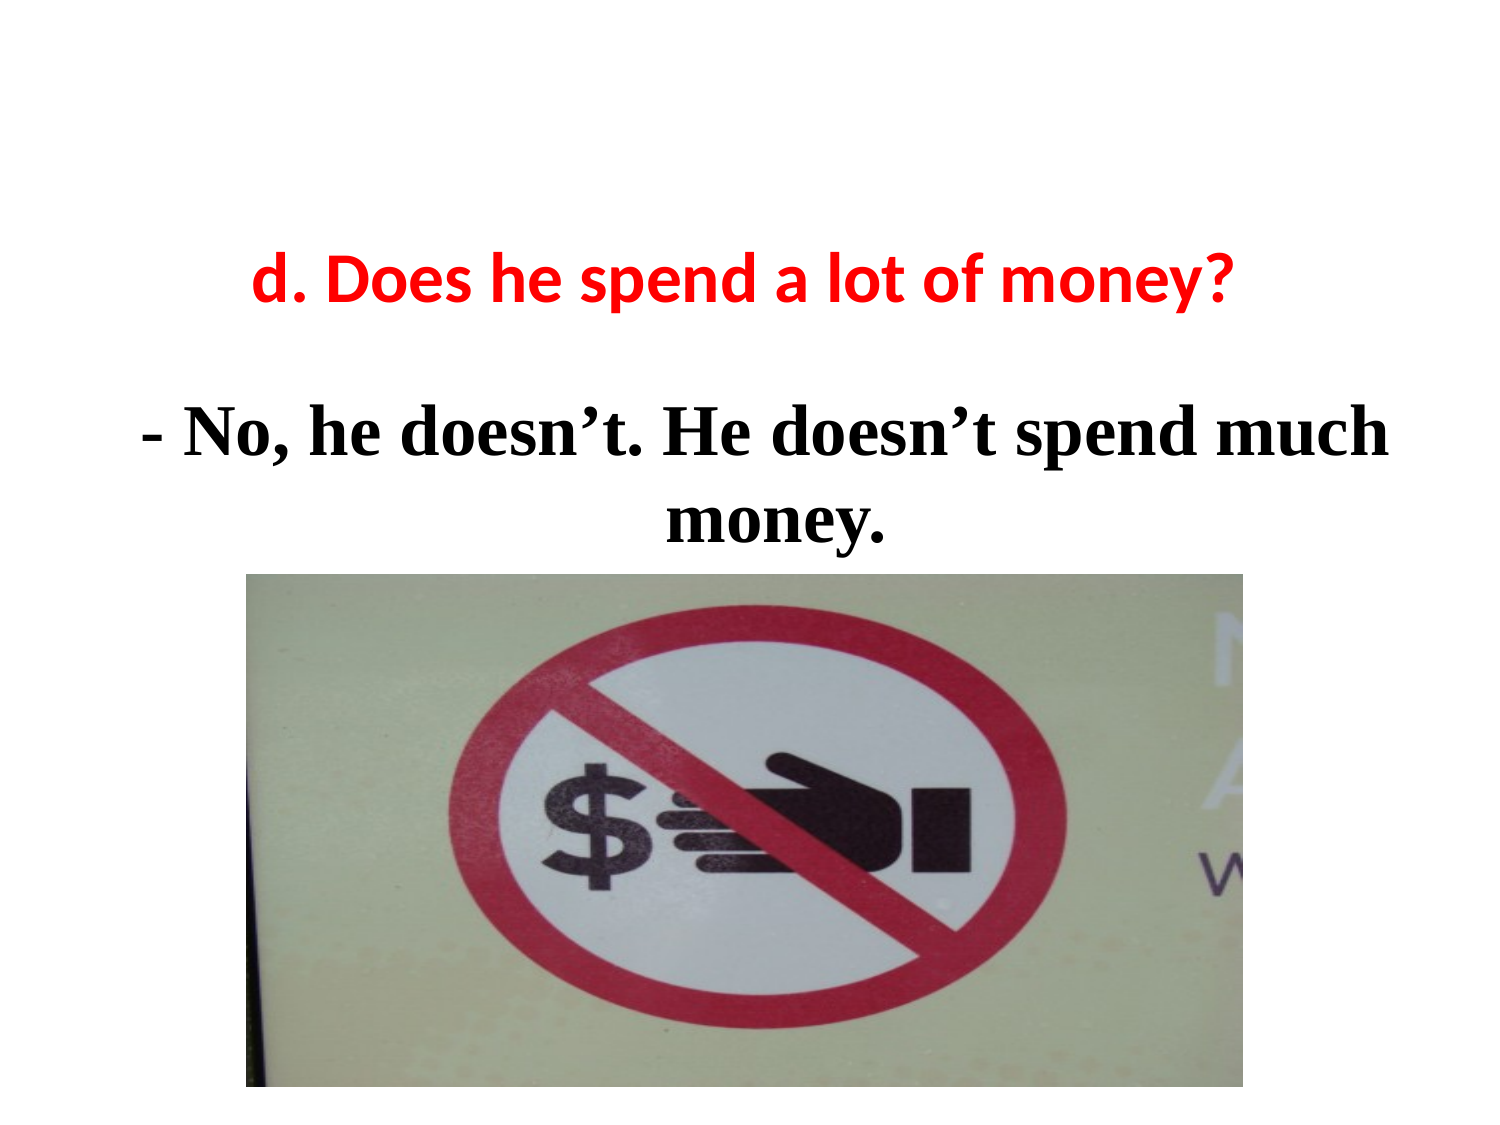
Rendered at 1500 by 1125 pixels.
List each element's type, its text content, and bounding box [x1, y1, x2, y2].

list - No, he doesn’t. He doesn’t spend much money. [82, 375, 1432, 701]
title d. Does he spend a lot of money? [70, 222, 1421, 411]
picture [245, 573, 1243, 1088]
